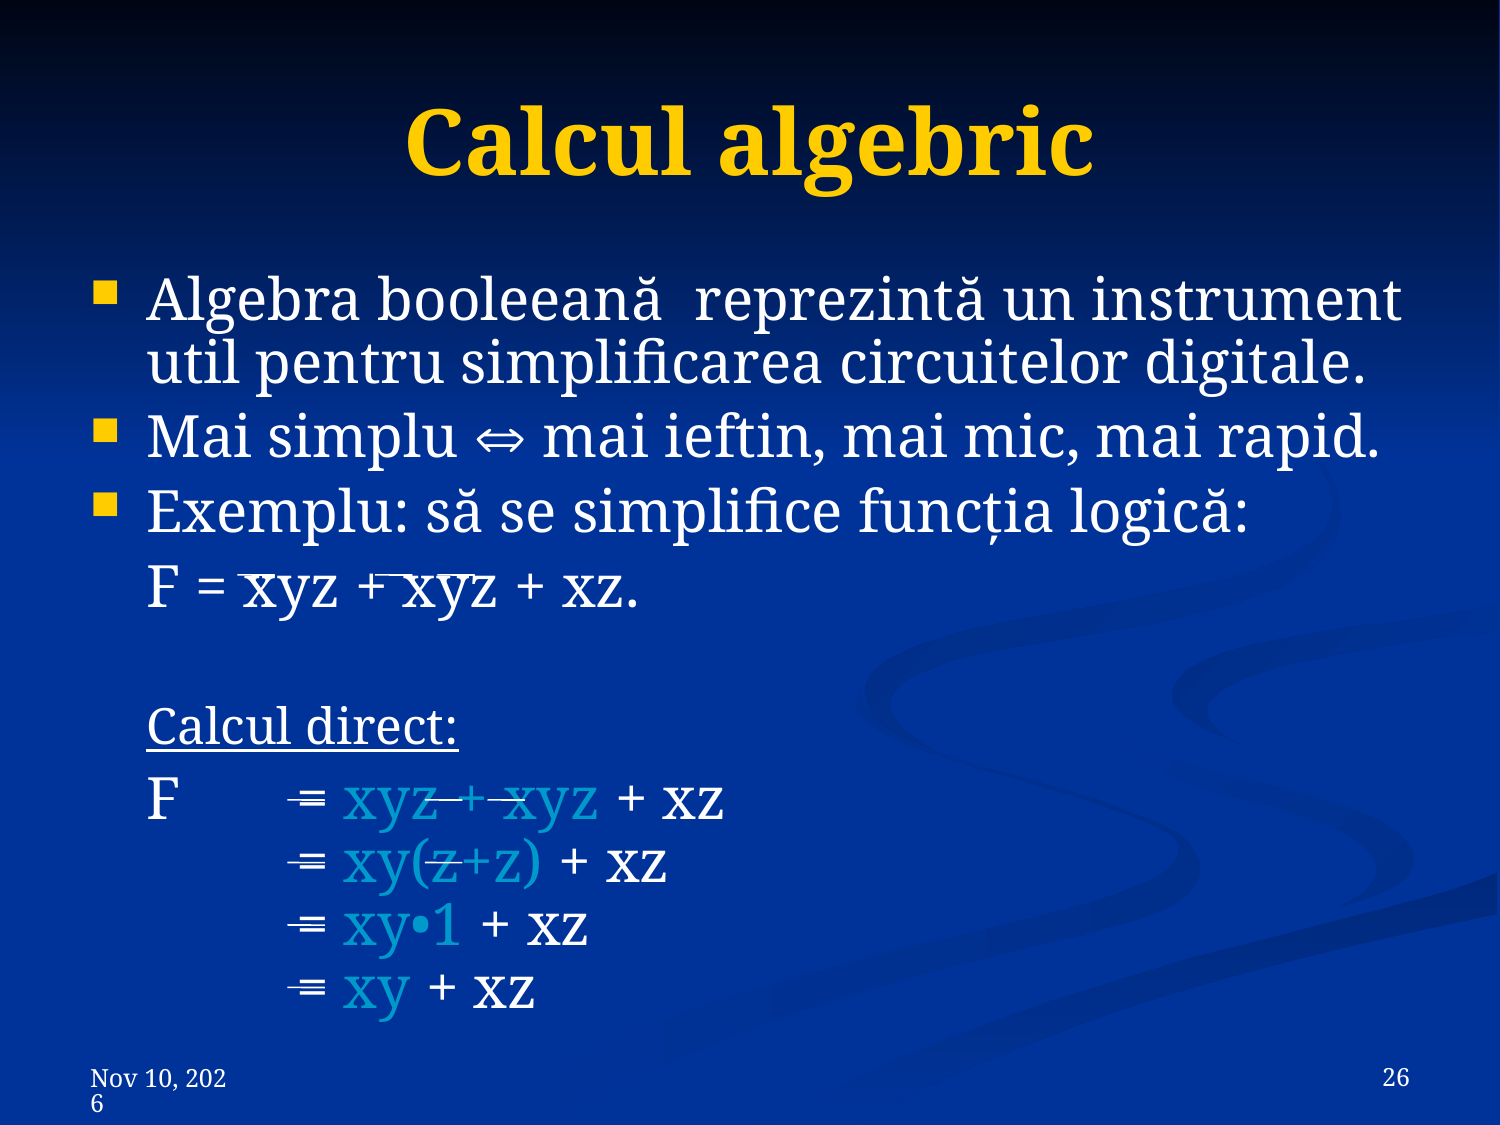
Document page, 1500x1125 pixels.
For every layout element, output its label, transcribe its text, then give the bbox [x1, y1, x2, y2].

slide_number 8-Nov-23 [75, 1063, 250, 1104]
slide_number 26 [1200, 1063, 1425, 1104]
title Calcul algebric [0, 45, 1500, 233]
list Algebra booleeană reprezintă un instrument util pentru simplificarea circuitelor digitale. Mai simplu  mai ieftin, mai mic, mai rapid. Exemplu: să se simplifice funcţia logică: F = xyz + xyz + xz. Calcul direct: F = xyz + xyz + xz = xy(z+z) + xz = xy•1 + xz = xy + xz [75, 262, 1425, 1063]
